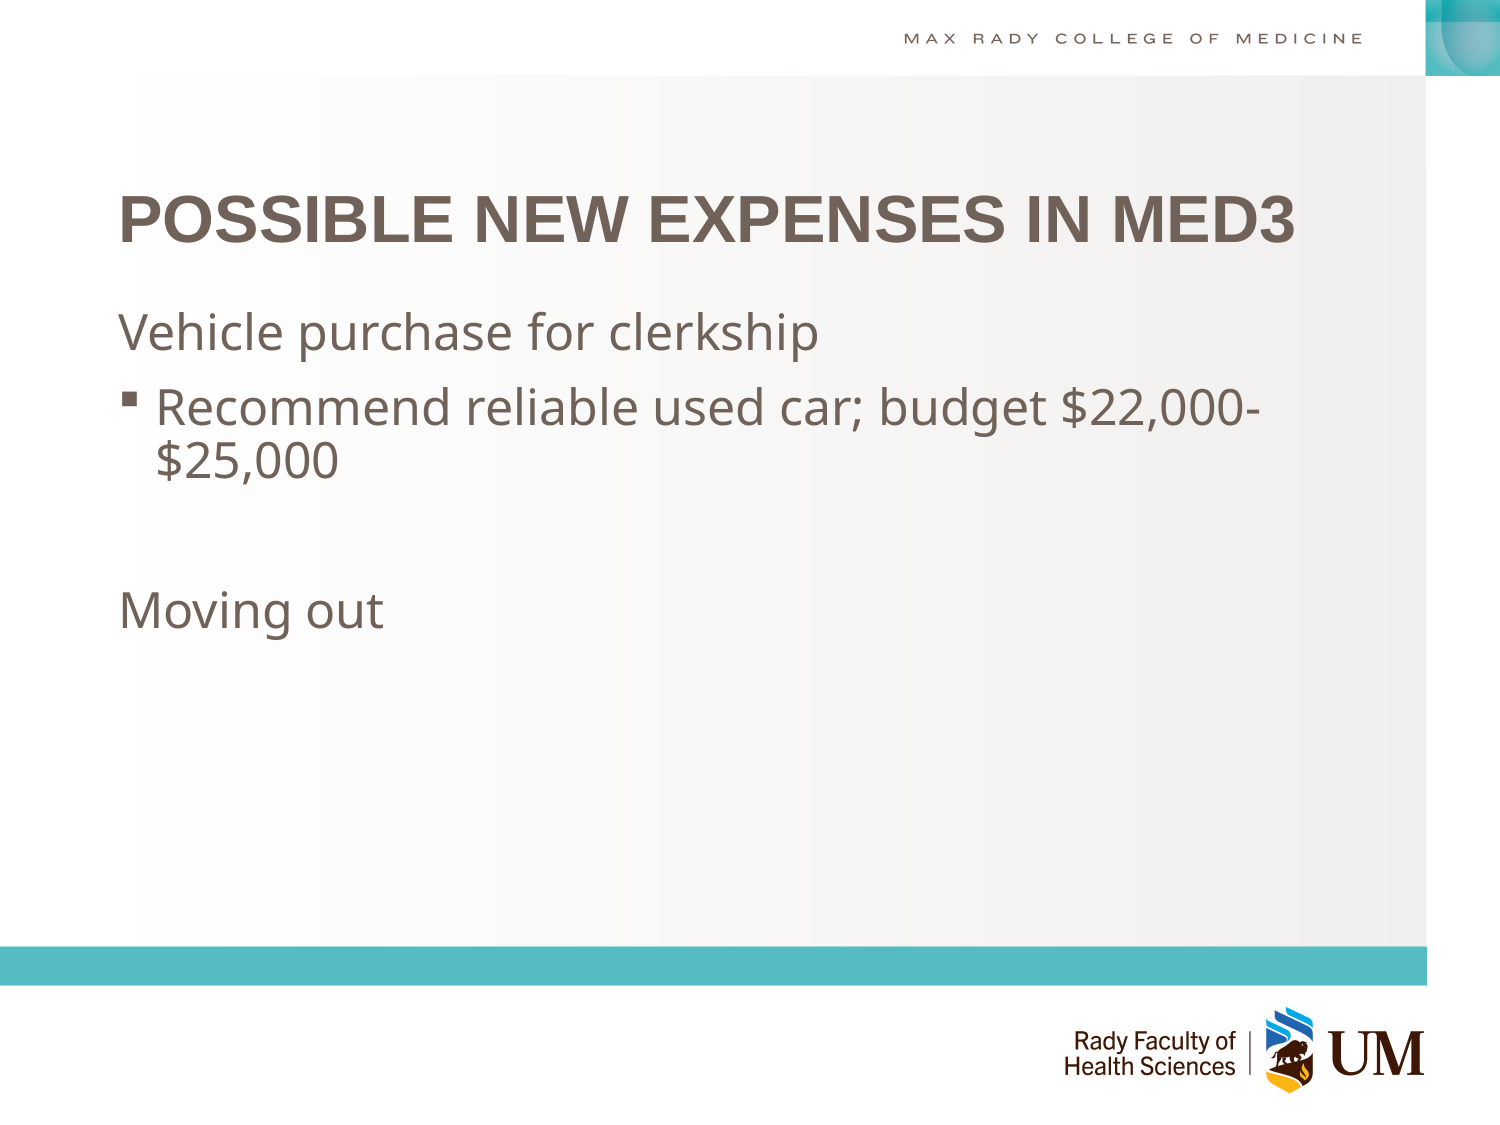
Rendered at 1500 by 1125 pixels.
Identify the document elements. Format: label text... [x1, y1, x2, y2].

picture [0, 0, 1500, 1125]
list Vehicle purchase for clerkship Recommend reliable used car; budget $22,000-$25,000 Moving out [103, 299, 1366, 949]
title POSSIBLE NEW EXPENSES IN MED3 [103, 112, 1366, 299]
